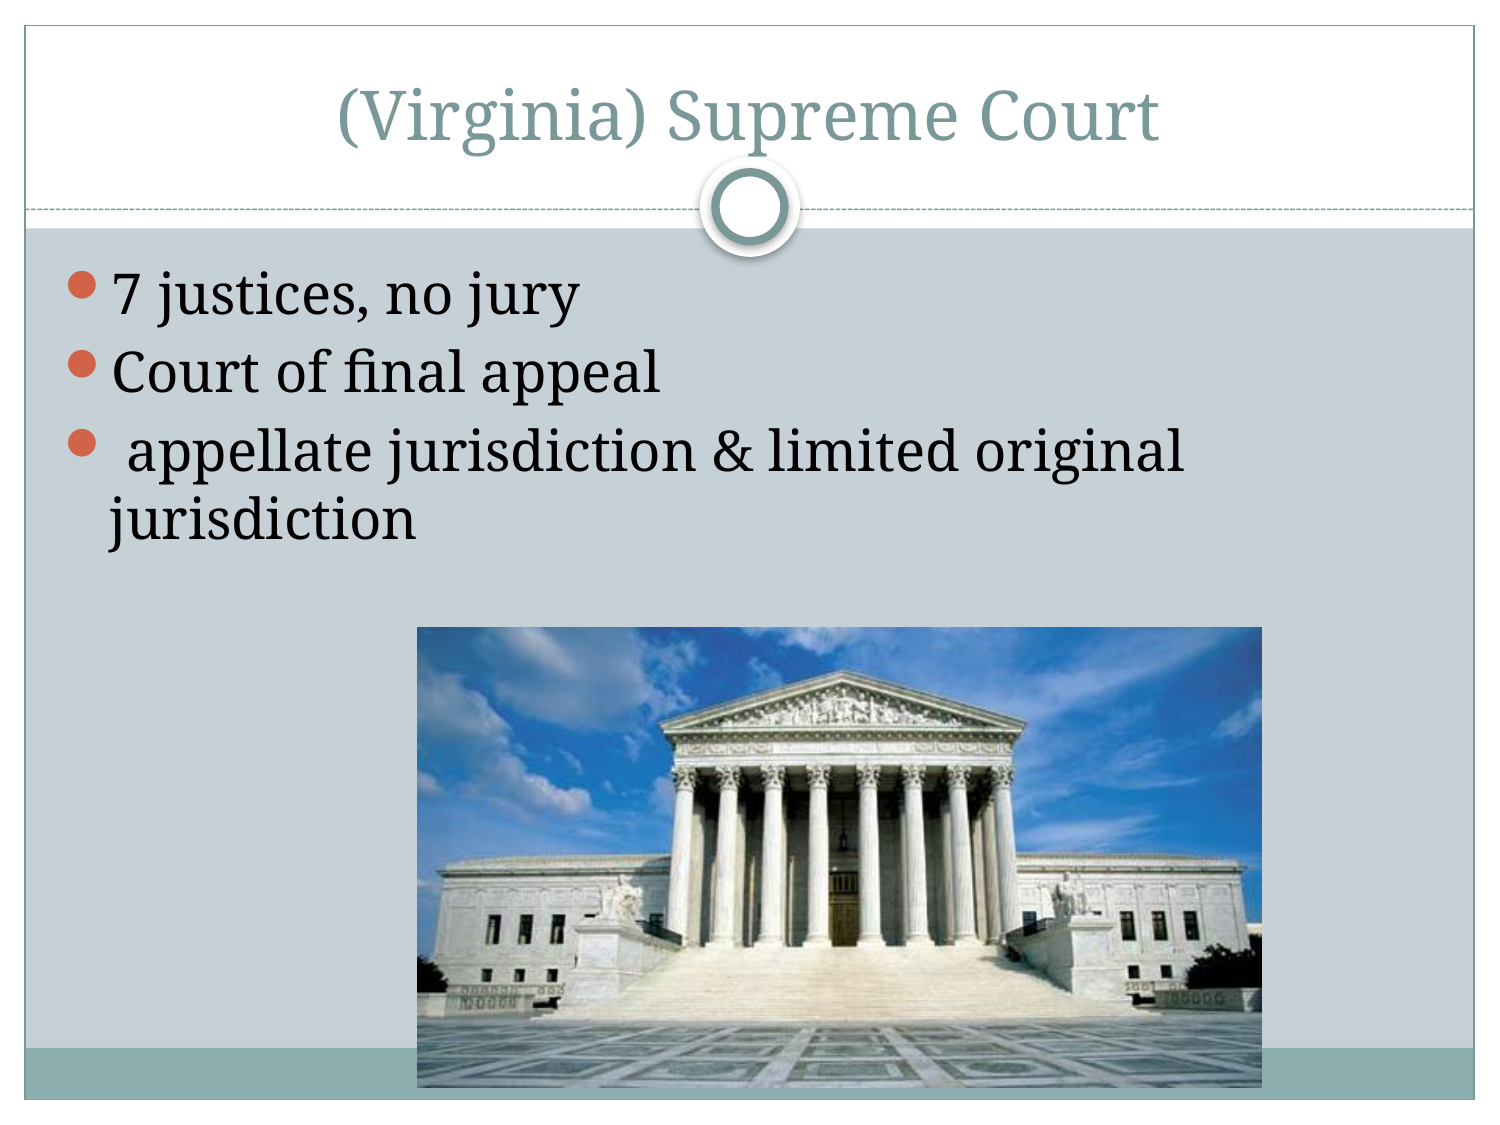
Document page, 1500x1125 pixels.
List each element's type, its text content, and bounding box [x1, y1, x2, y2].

list 7 justices, no jury Court of final appeal appellate jurisdiction & limited original jurisdiction [49, 250, 1445, 1001]
picture [417, 626, 1262, 1089]
title (Virginia) Supreme Court [49, 37, 1450, 162]
